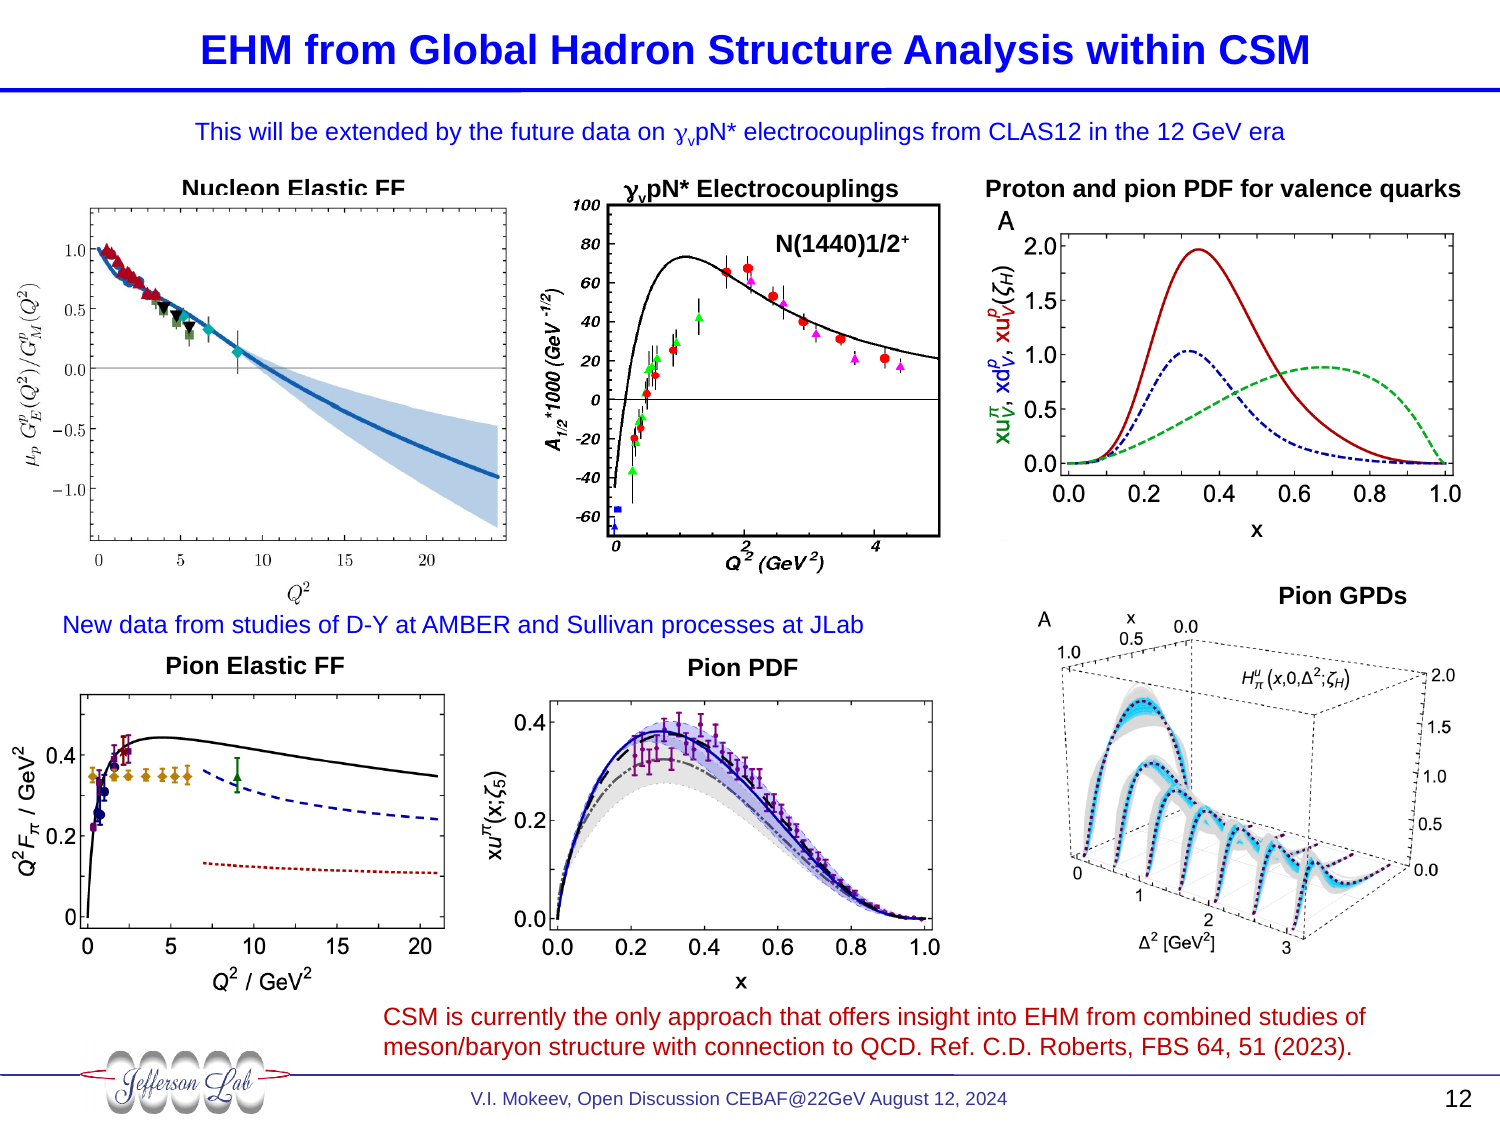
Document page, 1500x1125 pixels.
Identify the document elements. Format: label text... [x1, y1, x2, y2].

picture [968, 193, 1479, 542]
picture [0, 194, 953, 616]
picture [80, 1038, 290, 1114]
text_box CSM is currently the only approach that offers insight into EHM from combined studies of meson/baryon structure with connection to QCD. Ref. C.D. Roberts, FBS 64, 51 (2023). [368, 992, 1389, 1068]
picture [1033, 602, 1463, 959]
text_box Pion Elastic FF [150, 647, 368, 681]
text_box This will be extended by the future data on gvpN* electrocouplings from CLAS12 in the 12 GeV era [180, 107, 1302, 157]
text_box Proton and pion PDF for valence quarks [970, 164, 1481, 194]
text_box gvpN* Electrocouplings [609, 164, 922, 192]
picture [0, 682, 953, 1004]
text_box 12 [1418, 1074, 1499, 1125]
text_box Nucleon Elastic FF [166, 164, 428, 193]
text_box New data from studies of D-Y at AMBER and Sullivan processes at JLab [47, 601, 889, 647]
text_box Pion GPDs [1263, 572, 1423, 601]
text_box EHM from Global Hadron Structure Analysis within CSM [0, 15, 1500, 72]
text_box Pion PDF [672, 647, 821, 685]
